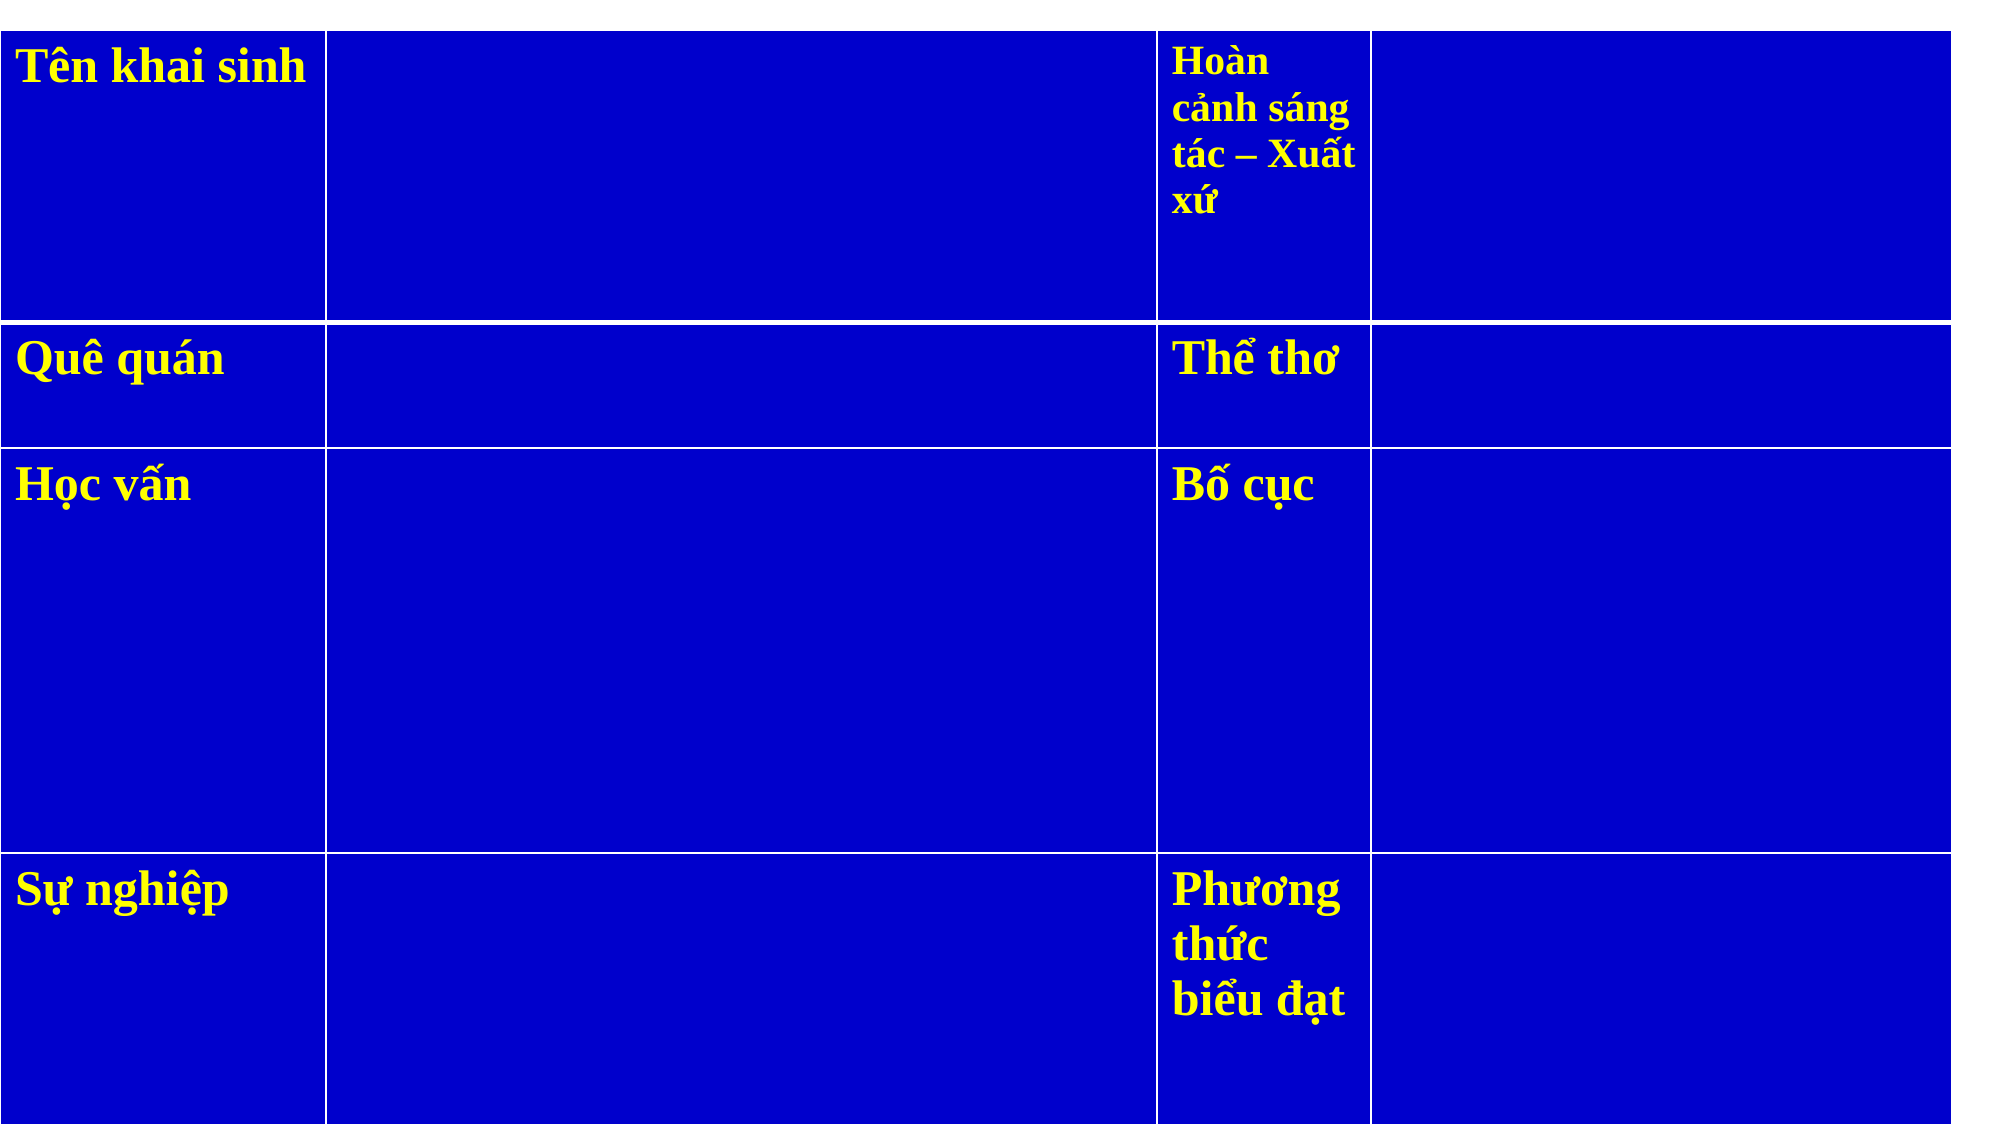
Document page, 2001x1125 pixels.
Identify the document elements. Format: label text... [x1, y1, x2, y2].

table_cell [1372, 854, 1951, 1124]
table_header Hoàn cảnh sáng tác – Xuất xứ [1158, 31, 1370, 320]
table_cell Học vấn [1, 449, 325, 852]
table_header [327, 31, 1156, 320]
table_cell Thể thơ [1158, 325, 1370, 447]
table_cell [327, 449, 1156, 852]
table_header Tên khai sinh [1, 31, 325, 320]
table_cell Bố cục [1158, 449, 1370, 852]
table_cell Quê quán [1, 325, 325, 447]
table_cell Phương thức biểu đạt [1158, 854, 1370, 1124]
table_cell [327, 325, 1156, 447]
table_cell [327, 854, 1156, 1124]
table_header [1372, 31, 1951, 320]
table_cell [1372, 449, 1951, 852]
table_cell [1372, 325, 1951, 447]
table_cell Sự nghiệp [1, 854, 325, 1124]
